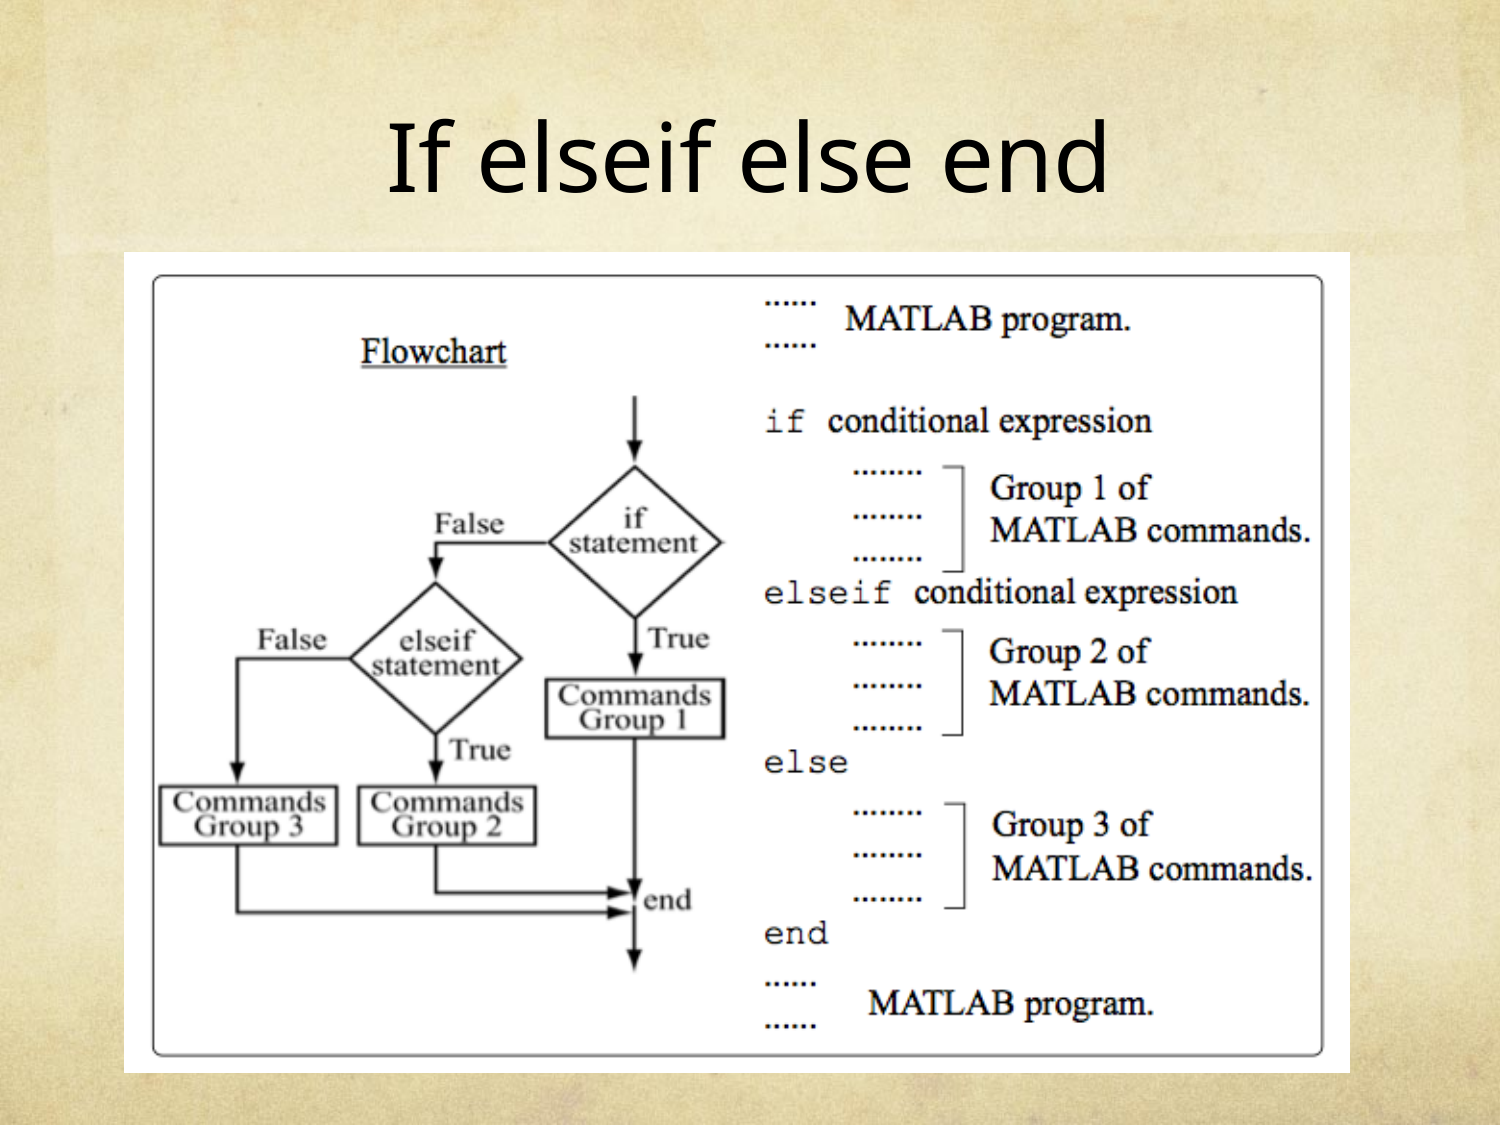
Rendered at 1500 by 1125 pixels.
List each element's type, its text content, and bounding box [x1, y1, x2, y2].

title If elseif else end [150, 82, 1350, 225]
picture [0, 0, 1500, 1125]
